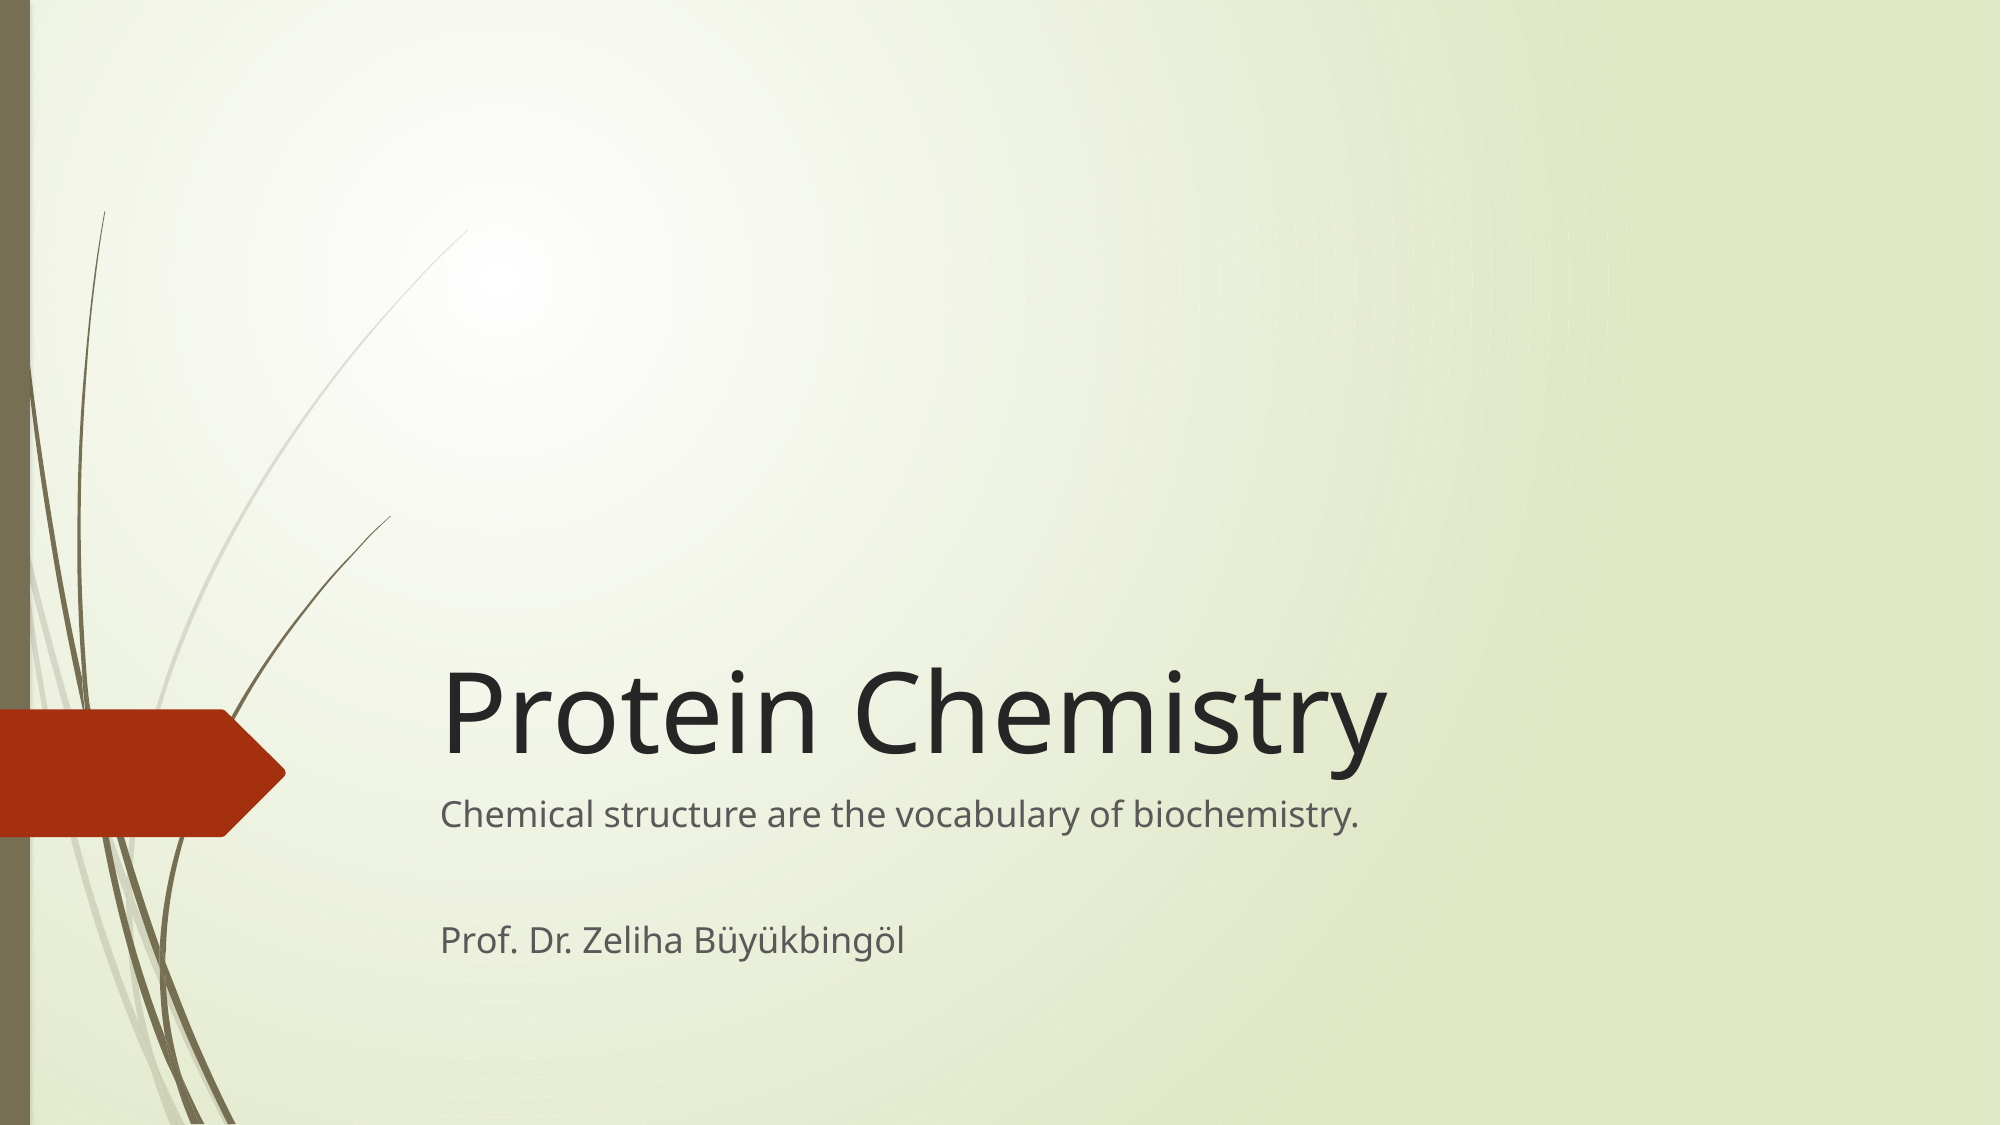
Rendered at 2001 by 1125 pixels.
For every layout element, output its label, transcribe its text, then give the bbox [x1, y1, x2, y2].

title Protein Chemistry [424, 412, 1888, 783]
subtitle Chemical structure are the vocabulary of biochemistry. Prof. Dr. Zeliha Büyükbingöl [424, 783, 1888, 969]
